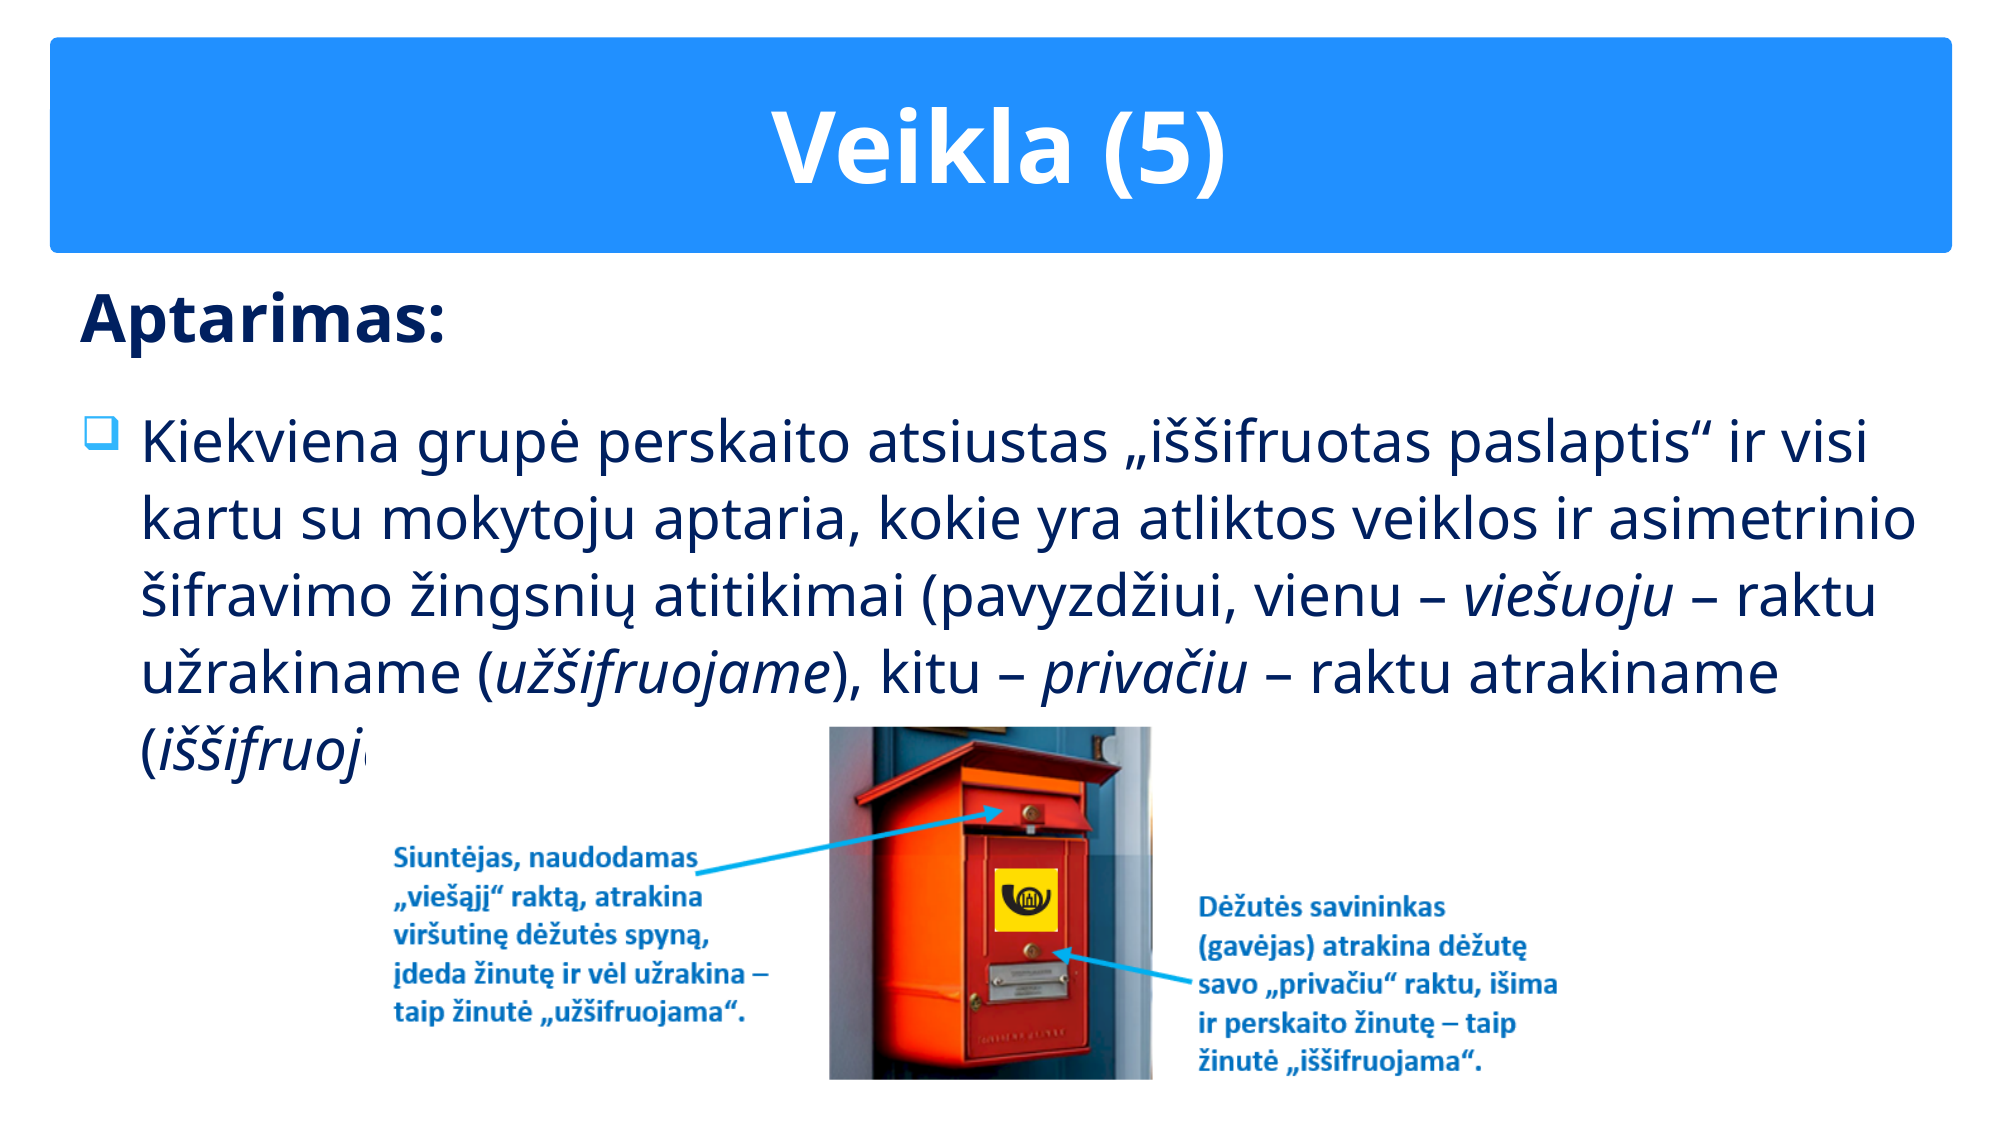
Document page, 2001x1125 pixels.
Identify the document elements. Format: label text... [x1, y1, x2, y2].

text_box Aptarimas: Kiekviena grupė perskaito atsiustas „iššifruotas paslaptis“ ir visi kartu su mokytoju aptaria, kokie yra atliktos veiklos ir asimetrinio šifravimo žingsnių atitikimai (pavyzdžiui, vienu – viešuoju – raktu užrakiname (užšifruojame), kitu – privačiu – raktu atrakiname (iššifruojame)). [66, 260, 1950, 790]
title Veikla (5) [99, 40, 1900, 246]
picture [365, 713, 1577, 1090]
